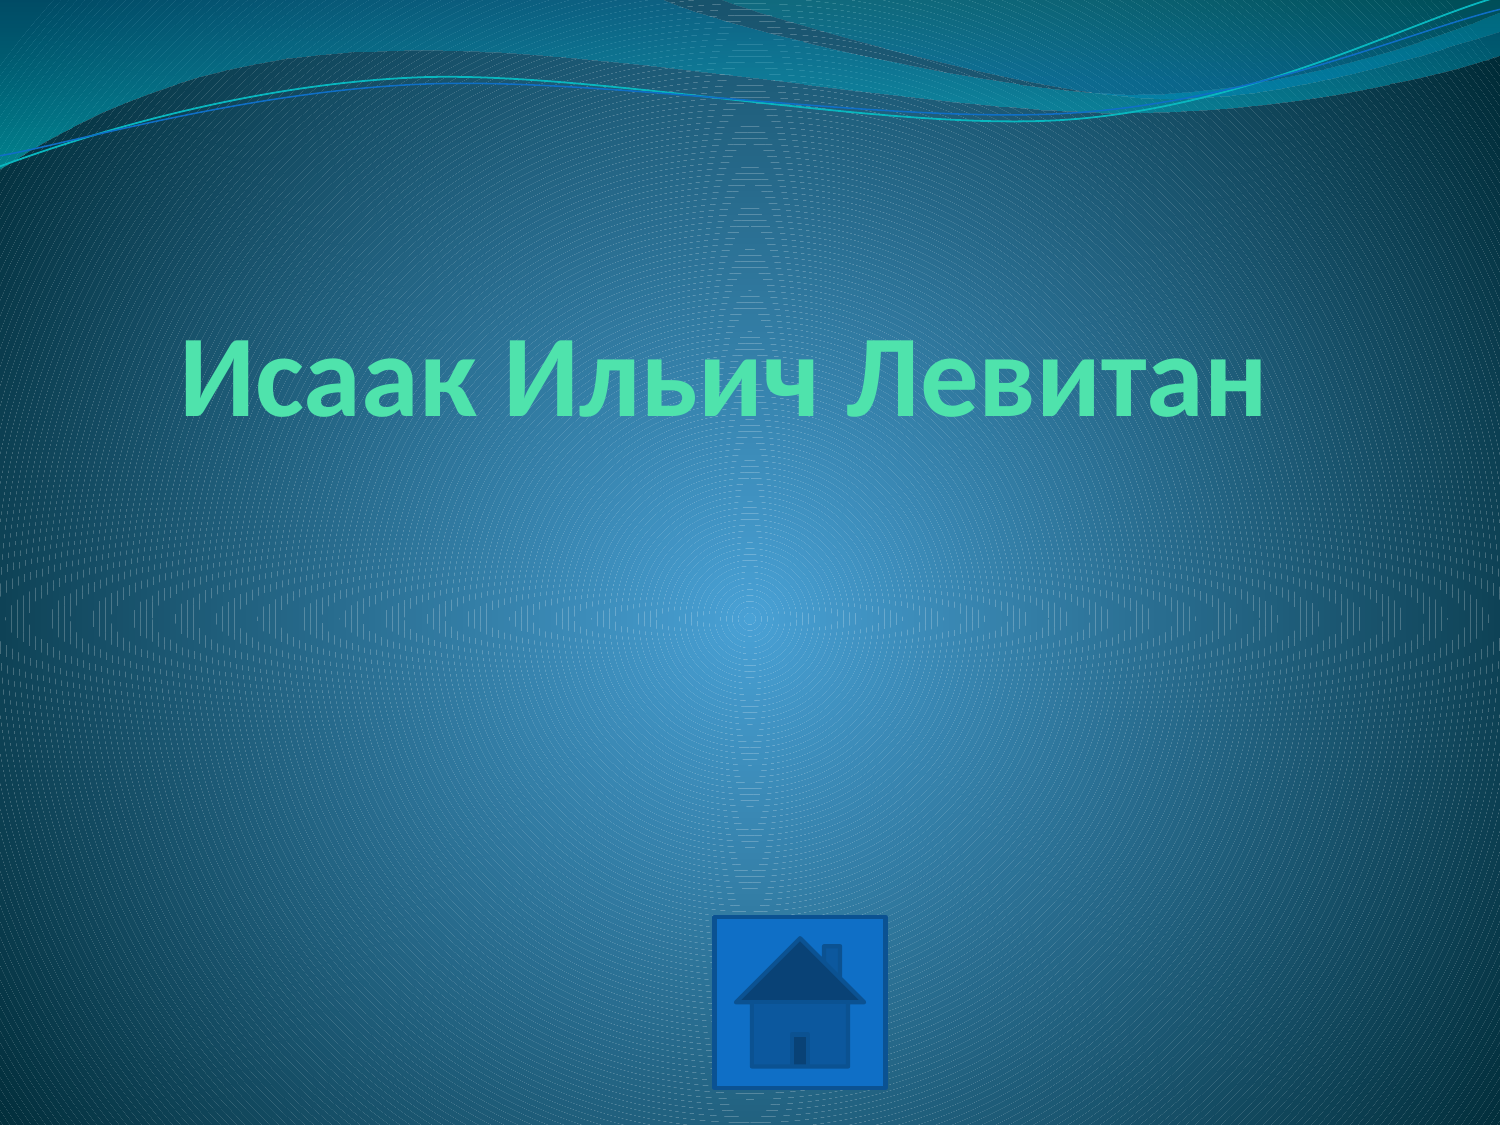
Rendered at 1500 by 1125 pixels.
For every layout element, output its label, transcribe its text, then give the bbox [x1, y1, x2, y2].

text_box [712, 915, 888, 1090]
title Исаак Ильич Левитан [86, 216, 1362, 440]
